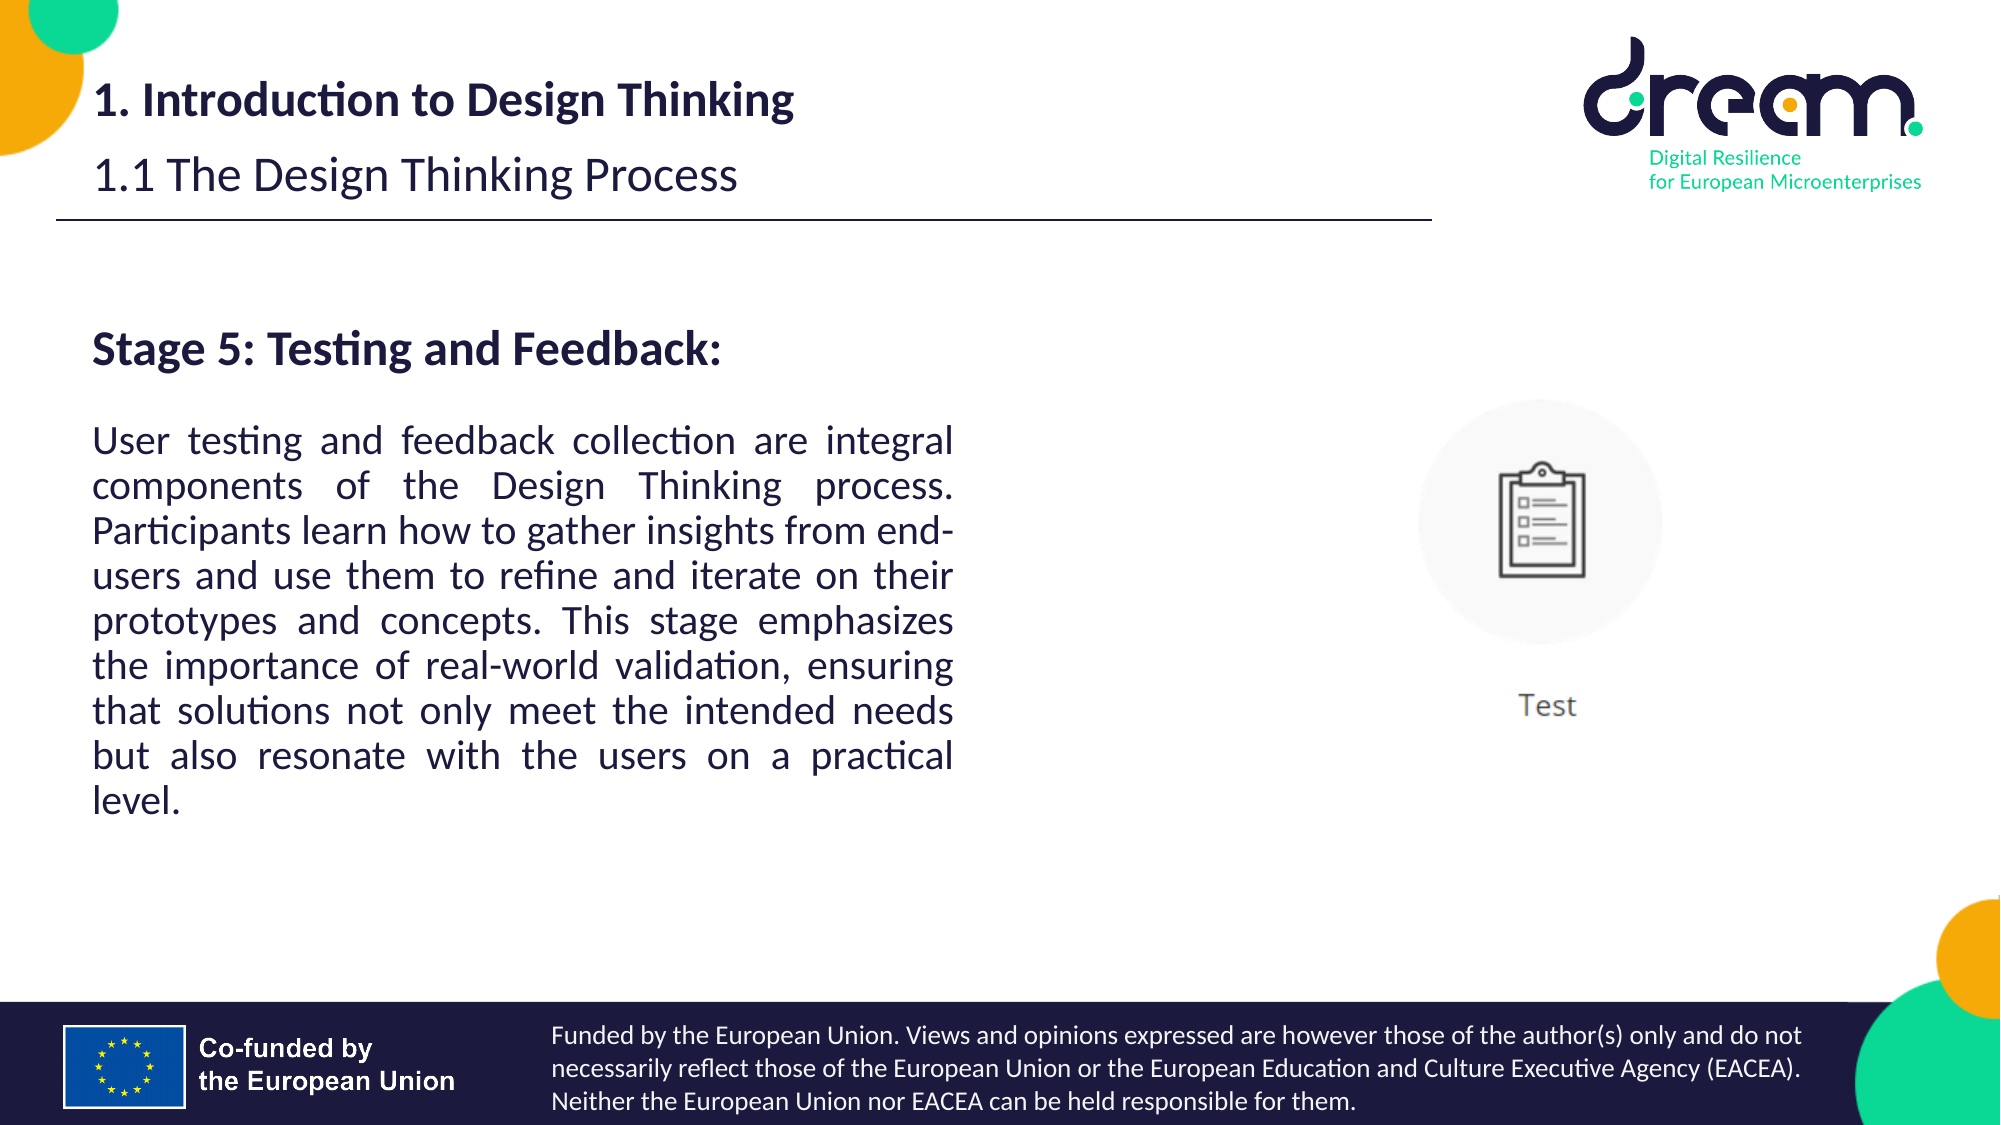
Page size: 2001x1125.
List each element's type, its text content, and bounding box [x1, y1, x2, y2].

picture [0, 0, 155, 175]
list 1. Introduction to Design Thinking 1.1 The Design Thinking Process [77, 74, 1411, 210]
list Stage 5: Testing and Feedback: [77, 248, 970, 384]
picture [1583, 28, 1923, 200]
picture [1396, 353, 1723, 772]
picture [1847, 895, 2000, 1125]
list User testing and feedback collection are integral components of the Design Thinking process. Participants learn how to gather insights from end-users and use them to refine and iterate on their prototypes and concepts. This stage emphasizes the importance of real-world validation, ensuring that solutions not only meet the intended needs but also resonate with the users on a practical level. [77, 411, 970, 956]
picture [56, 1022, 480, 1112]
